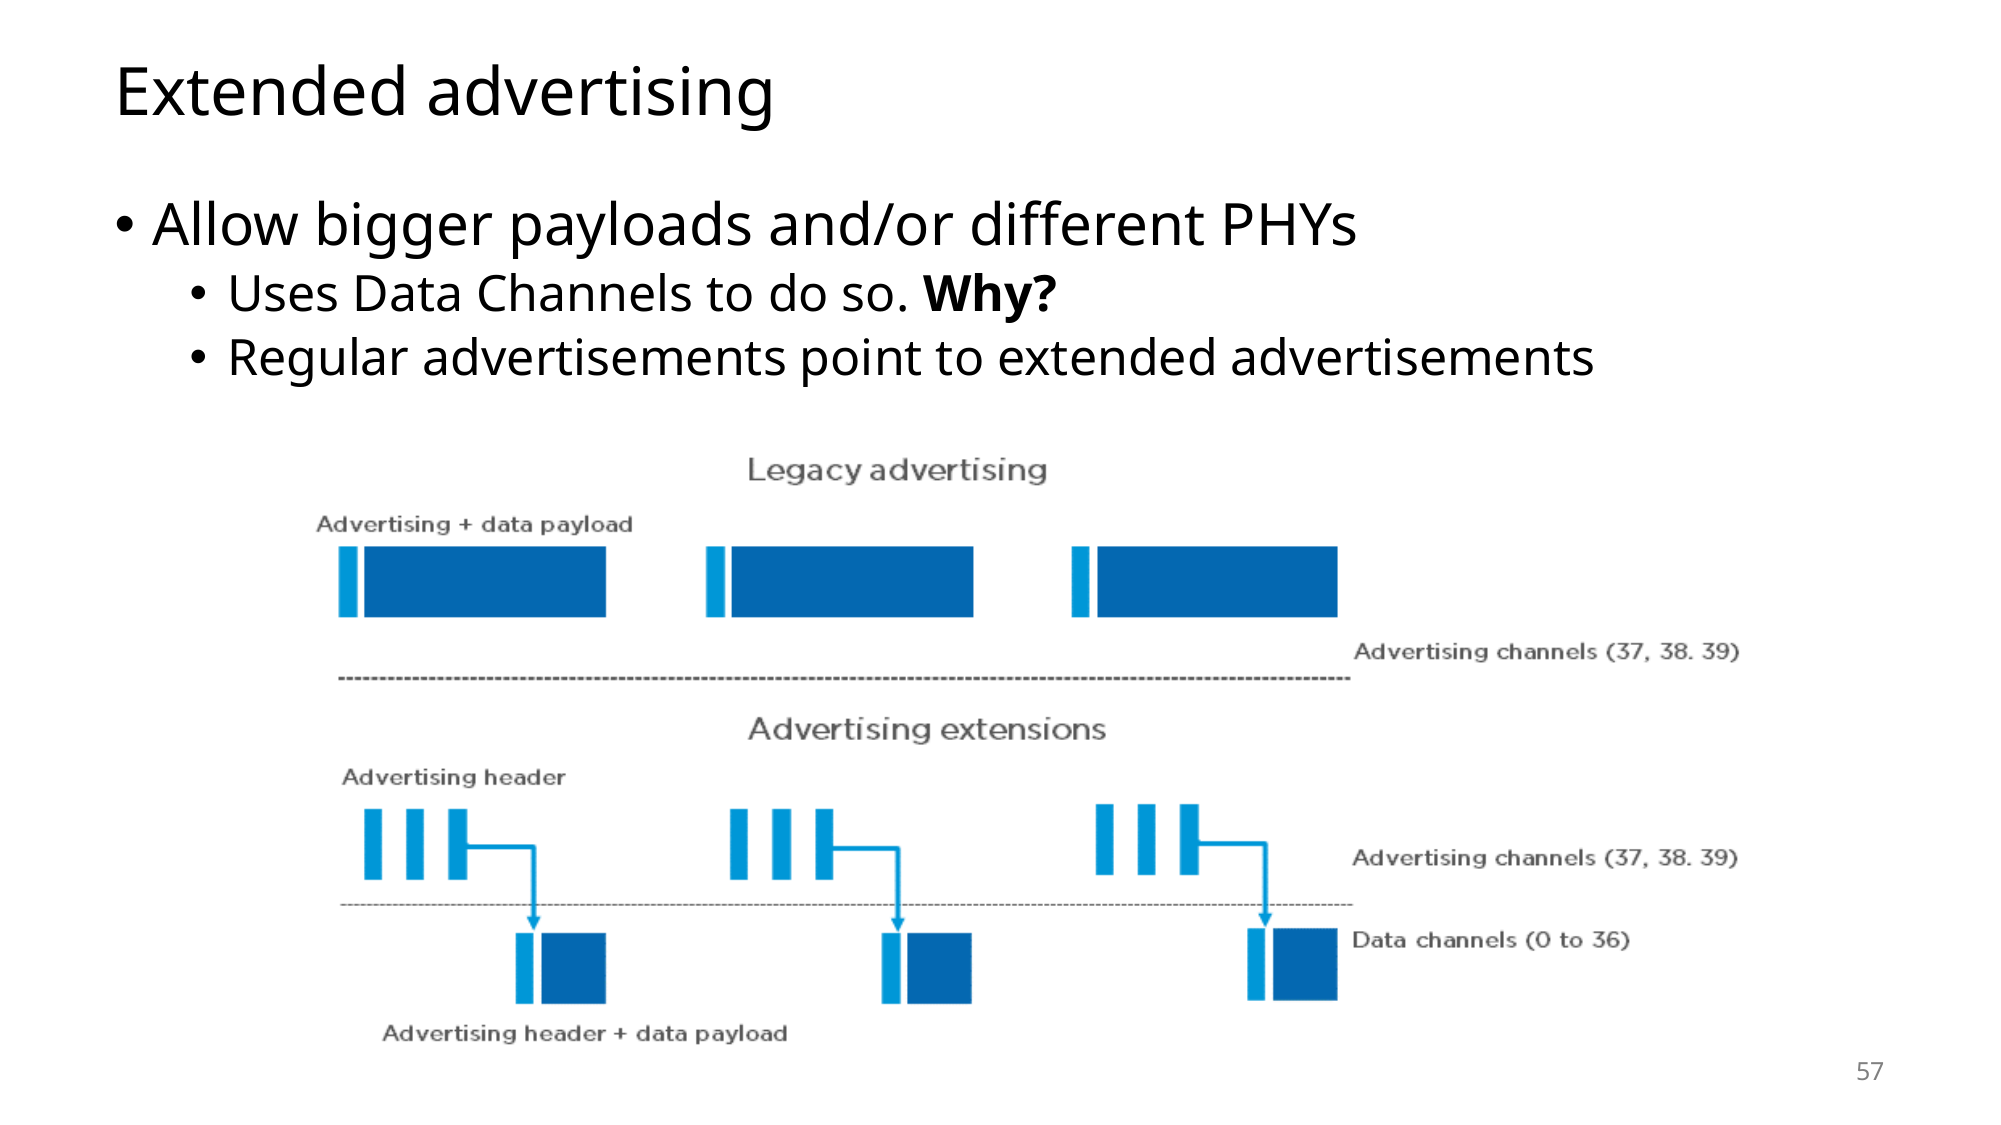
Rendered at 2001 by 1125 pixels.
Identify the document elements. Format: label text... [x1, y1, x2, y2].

slide_number 57 [1749, 1042, 1900, 1103]
picture [226, 424, 1773, 1073]
list Allow bigger payloads and/or different PHYs Uses Data Channels to do so. Why? Regular advertisements point to extended advertisements [99, 187, 1900, 1013]
title Extended advertising [99, 37, 1900, 150]
